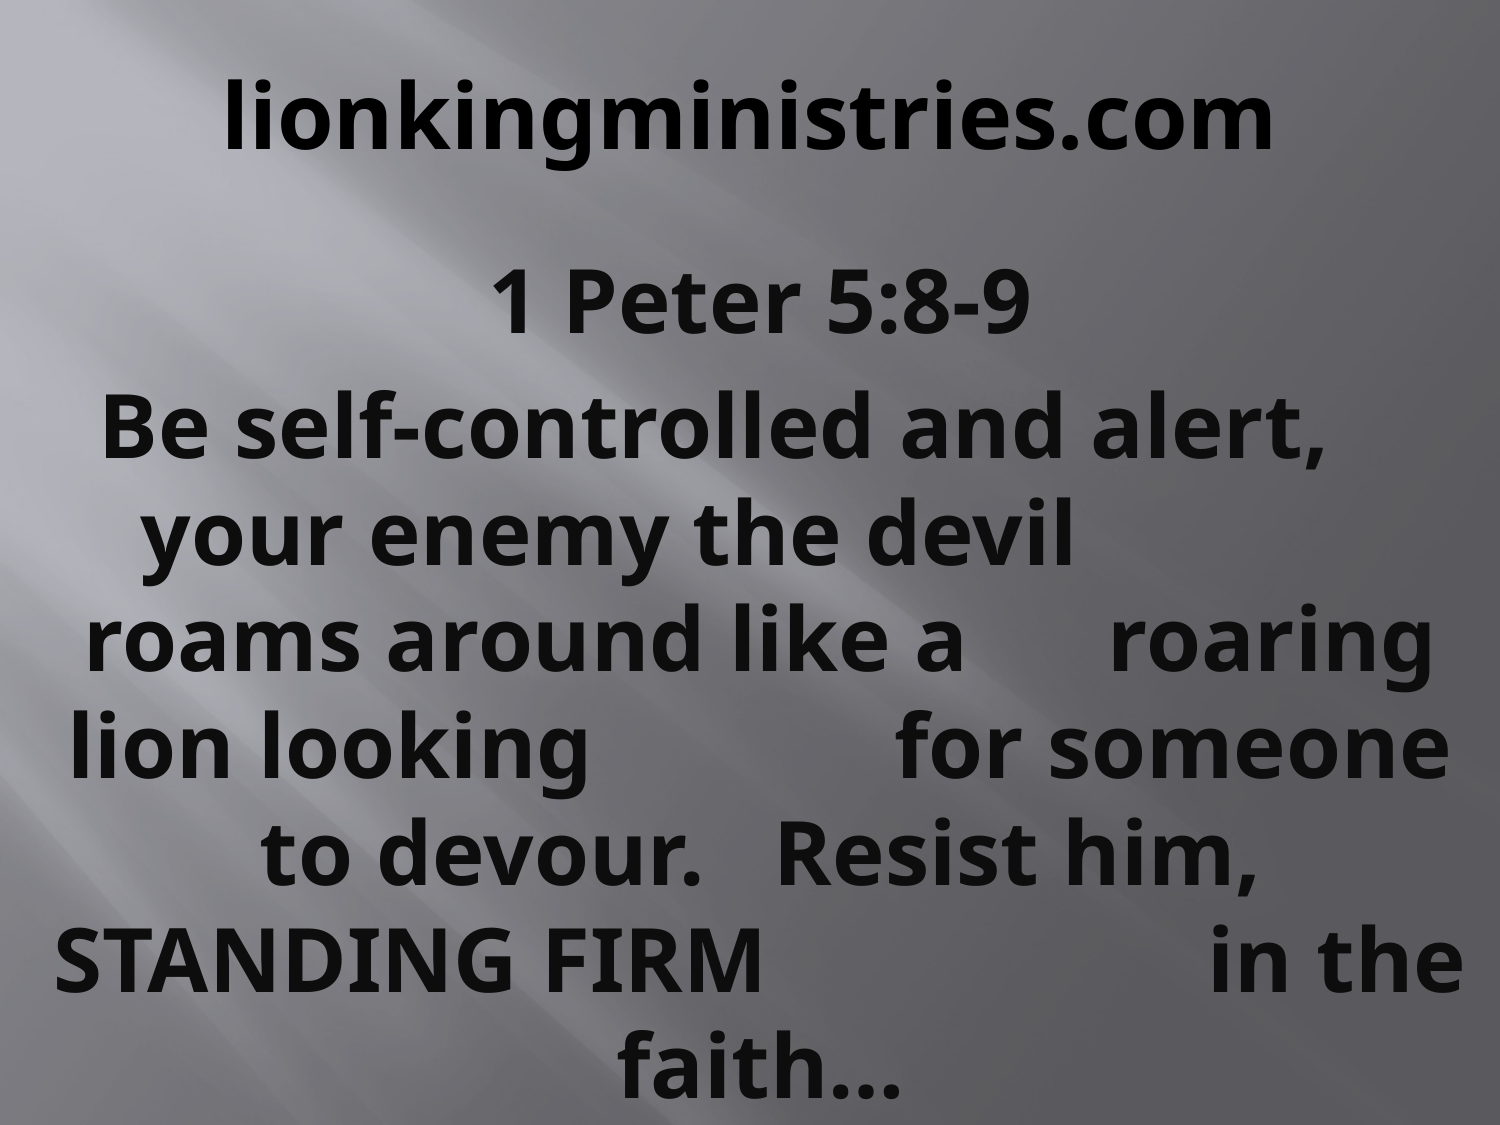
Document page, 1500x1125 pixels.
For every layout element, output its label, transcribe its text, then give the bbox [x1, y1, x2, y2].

list 1 Peter 5:8-9 Be self-controlled and alert, your enemy the devil roams around like a roaring lion looking for someone to devour. Resist him, STANDING FIRM in the faith… [0, 237, 1500, 1125]
title lionkingministries.com [0, 0, 1500, 225]
